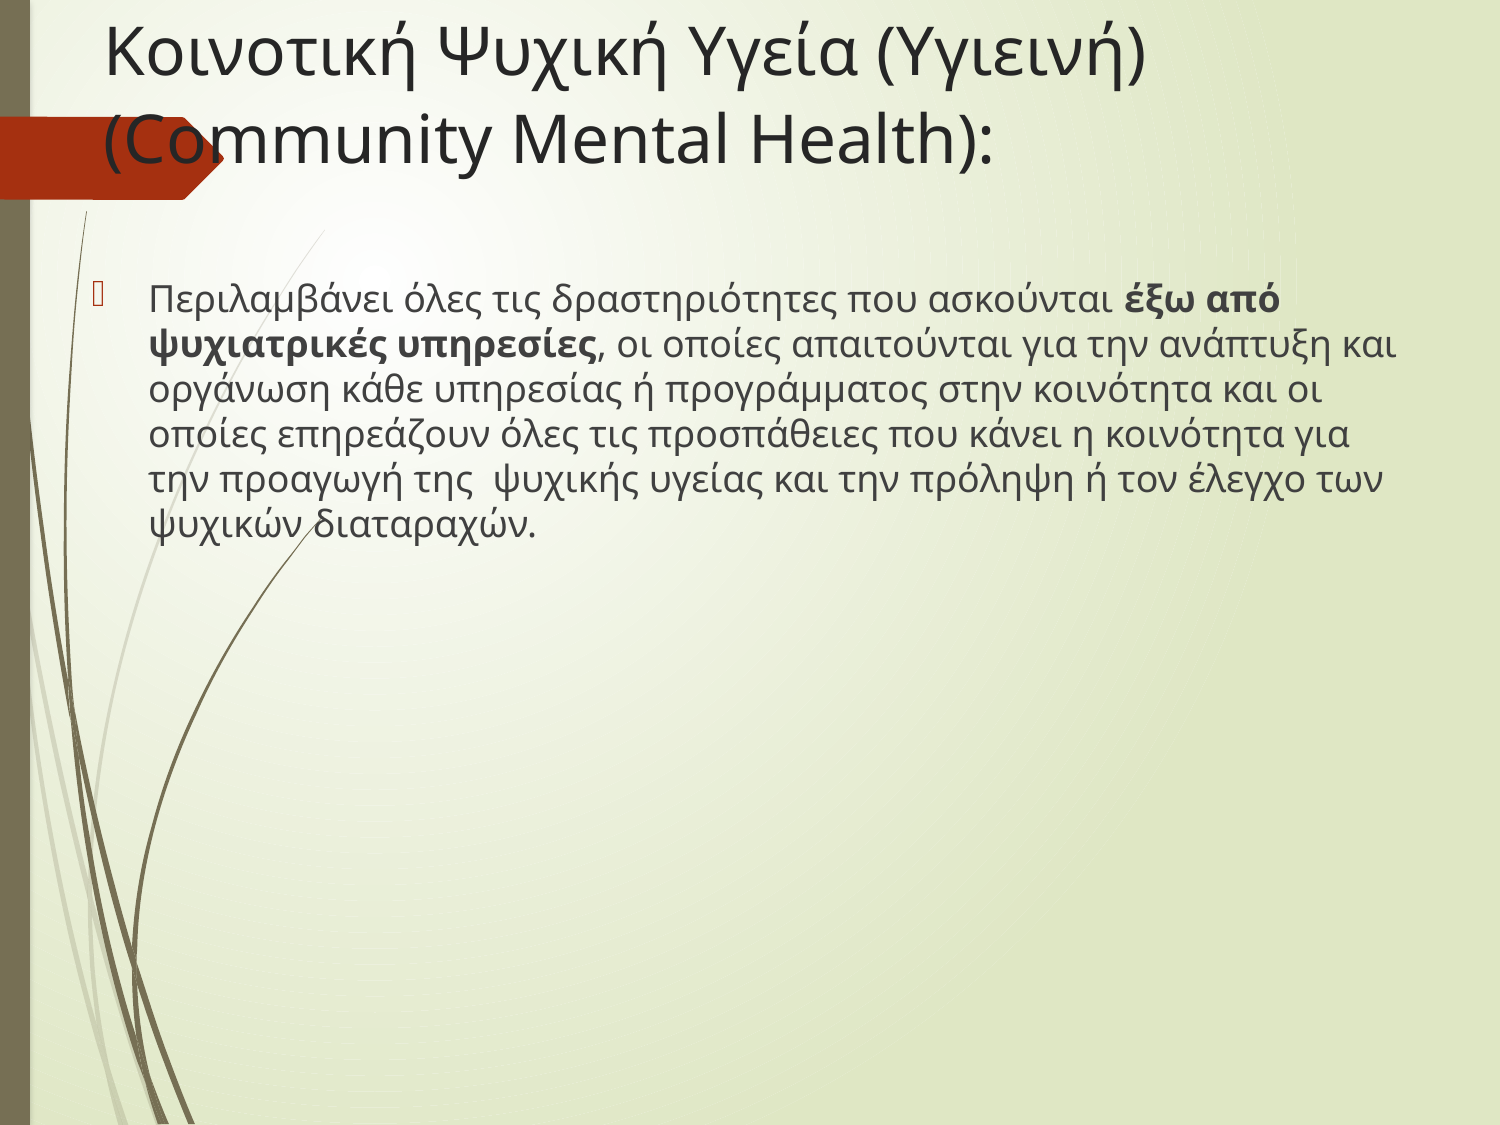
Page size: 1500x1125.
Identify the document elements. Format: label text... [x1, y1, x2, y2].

title Κοινοτική Ψυχική Υγεία (Υγιεινή) (Community Mental Health): [88, 0, 1439, 188]
list Περιλαμβάνει όλες τις δραστηριότητες που ασκούνται έξω από ψυχιατρικές υπηρεσίες, οι οποίες απαιτούνται για την ανάπτυξη και οργάνωση κάθε υπηρεσίας ή προγράμματος στην κοινότητα και οι οποίες επηρεάζουν όλες τις προσπάθειες που κάνει η κοινότητα για την προαγωγή της ψυχικής υγείας και την πρόληψη ή τον έλεγχο των ψυχικών διαταραχών. [76, 267, 1427, 1010]
